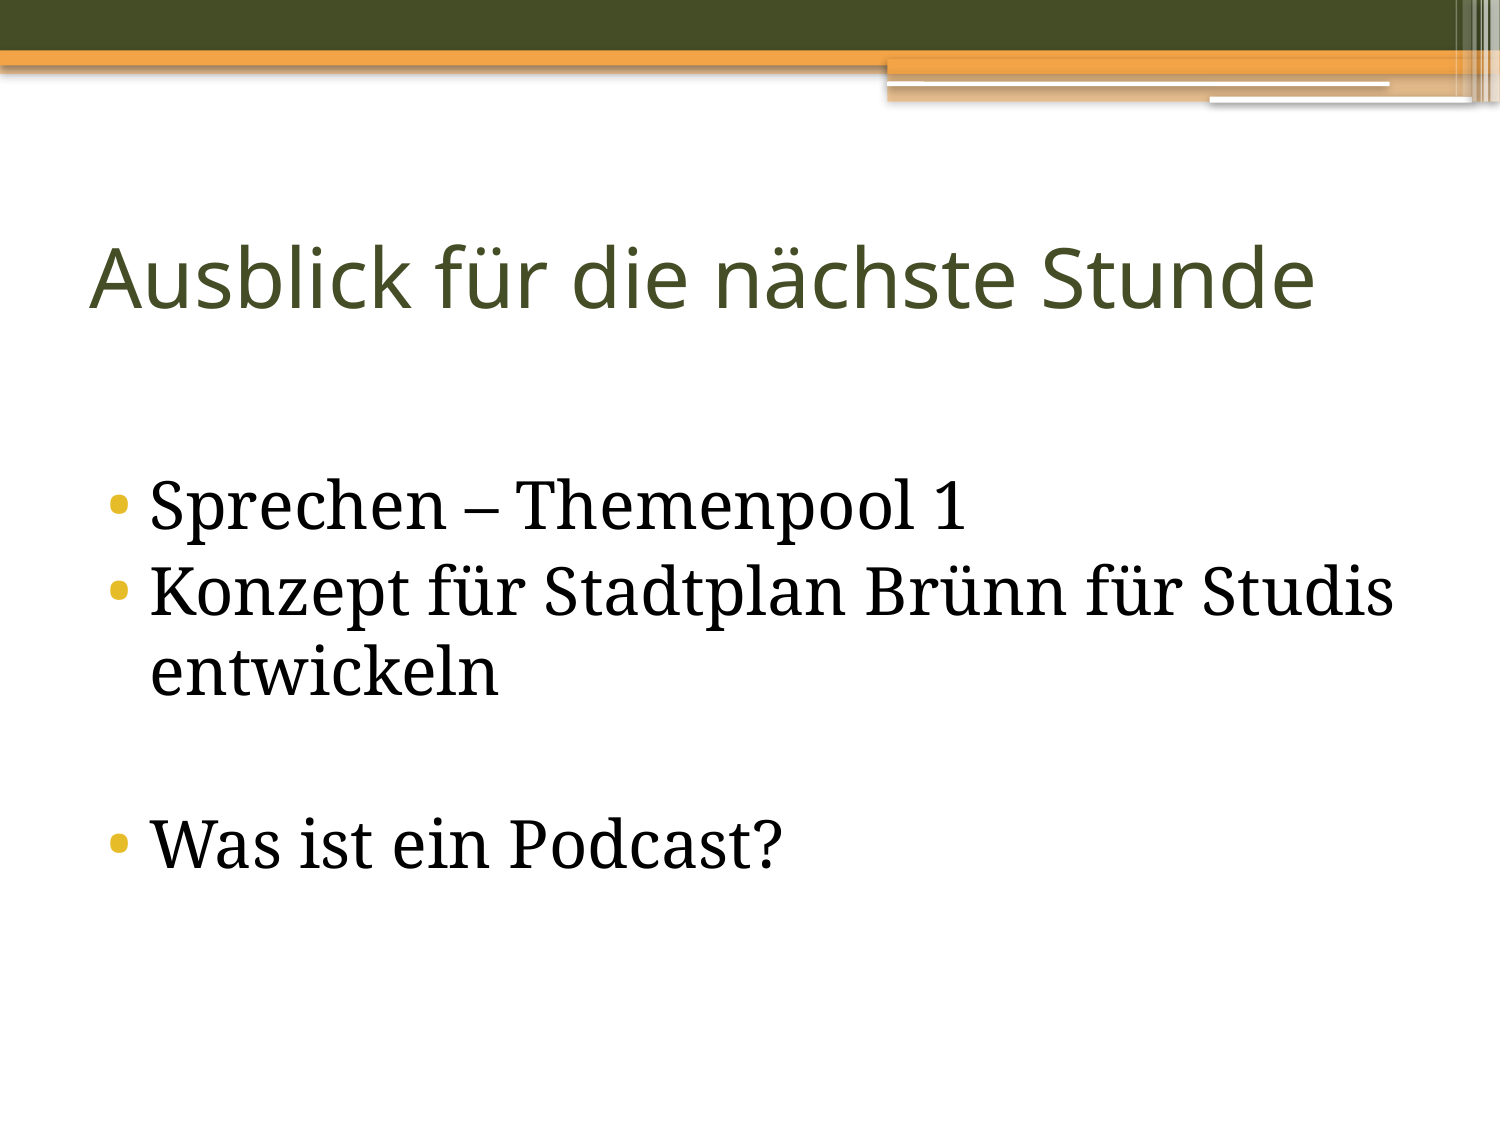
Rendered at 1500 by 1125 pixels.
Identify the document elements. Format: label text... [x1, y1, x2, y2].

title Ausblick für die nächste Stunde [75, 187, 1425, 363]
list Sprechen – Themenpool 1 Konzept für Stadtplan Brünn für Studis entwickeln Was ist ein Podcast? [75, 368, 1425, 1079]
